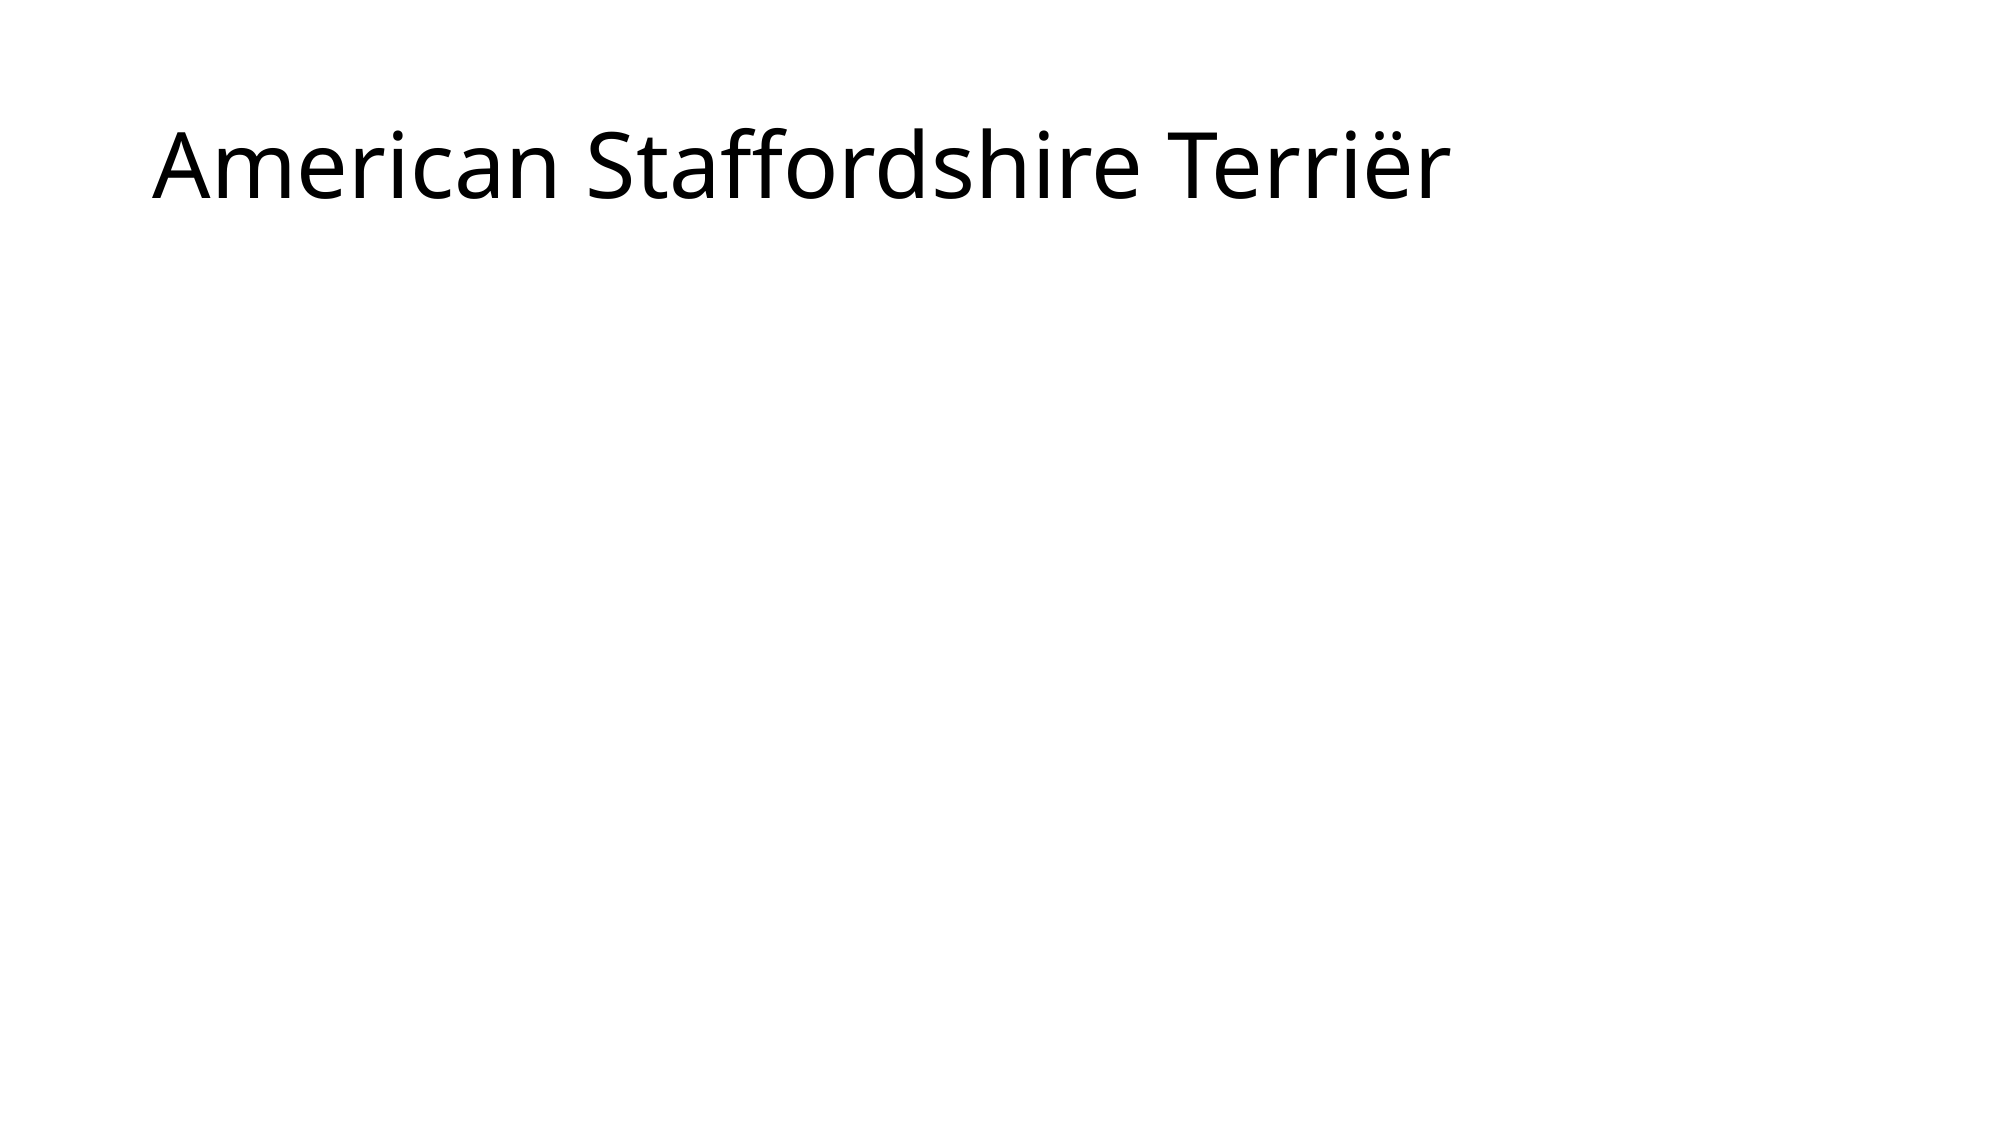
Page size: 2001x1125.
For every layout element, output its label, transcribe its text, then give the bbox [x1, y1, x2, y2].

title American Staffordshire Terriër [137, 59, 1863, 278]
